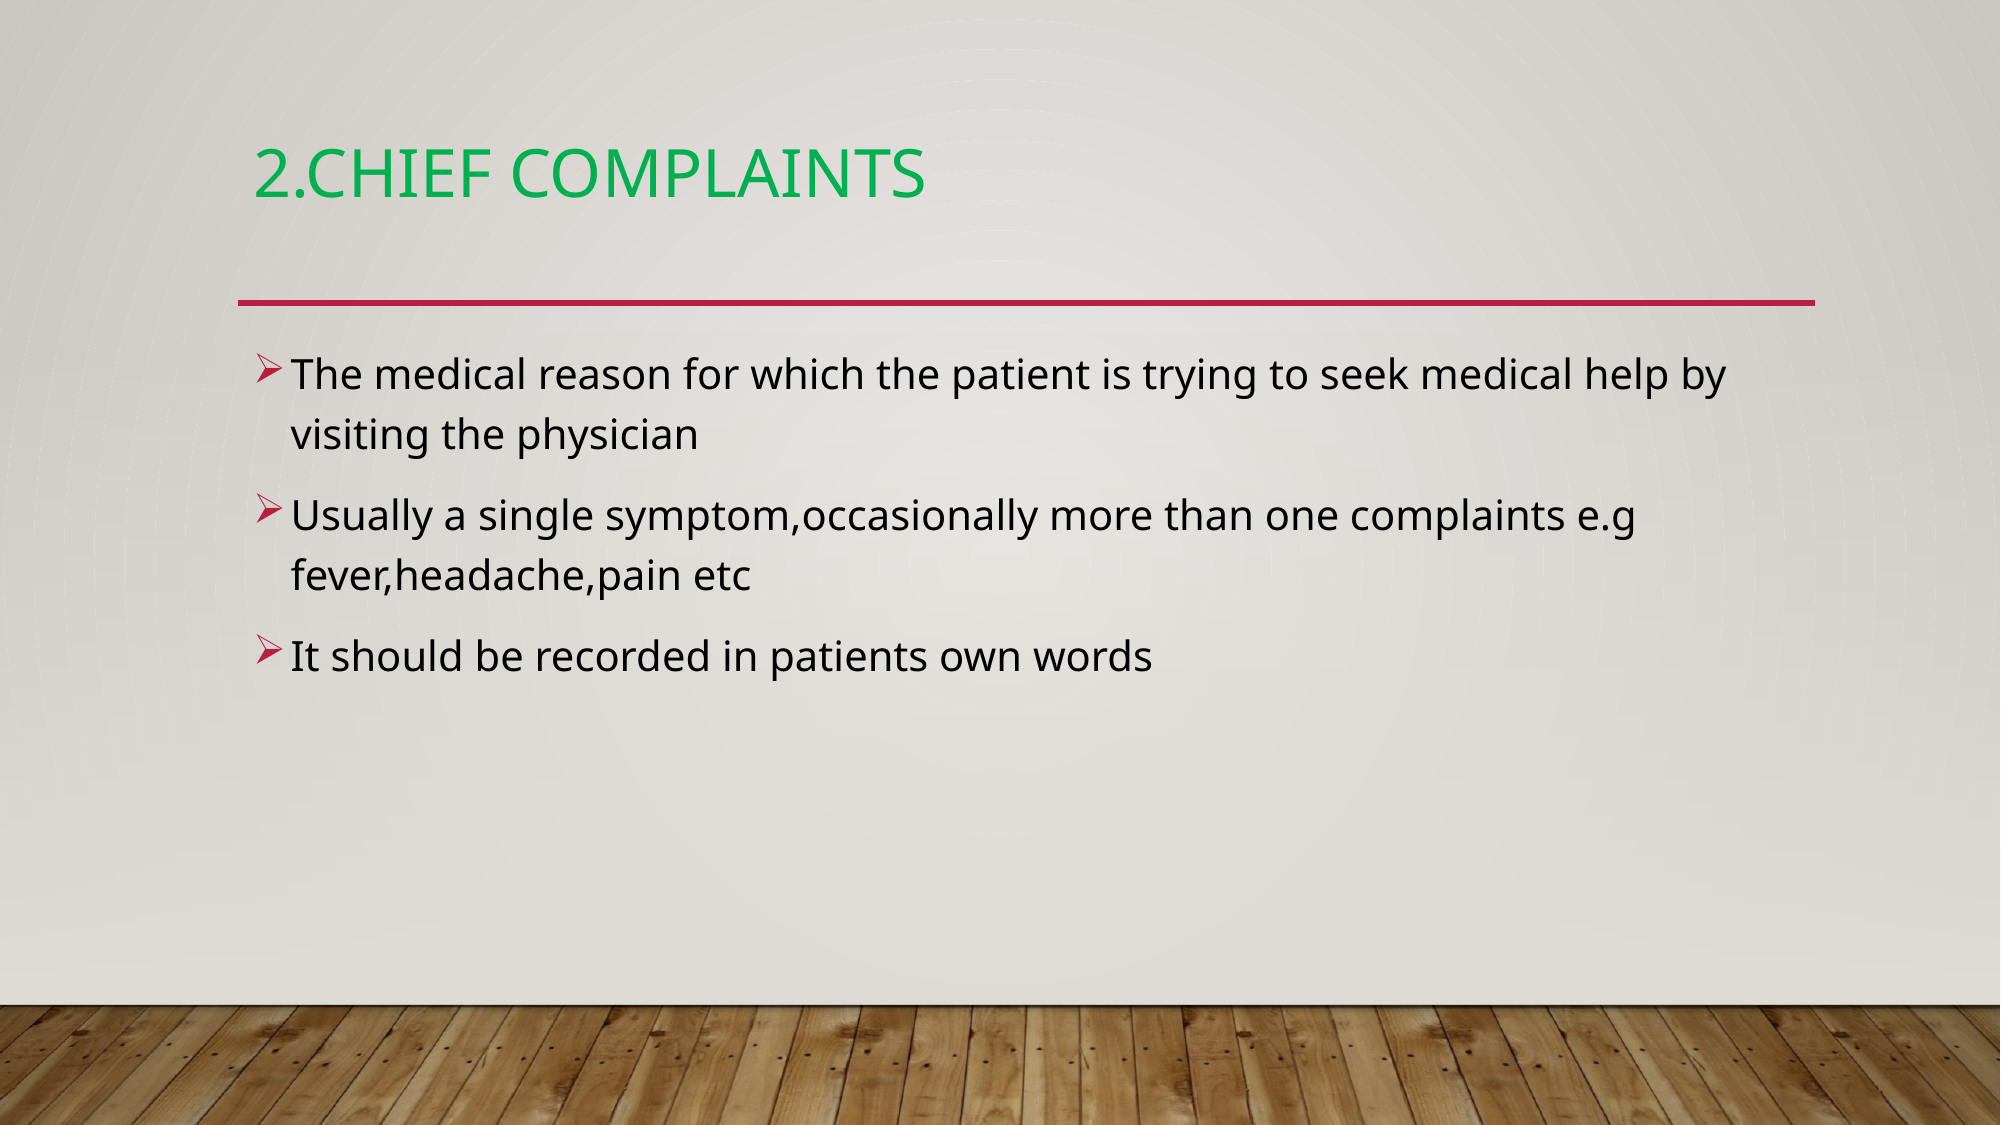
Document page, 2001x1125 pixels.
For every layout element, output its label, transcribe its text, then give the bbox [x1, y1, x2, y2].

title 2.Chief complaints [238, 131, 1814, 305]
list The medical reason for which the patient is trying to seek medical help by visiting the physician Usually a single symptom,occasionally more than one complaints e.g fever,headache,pain etc It should be recorded in patients own words [238, 330, 1814, 897]
picture [0, 1005, 2000, 1125]
